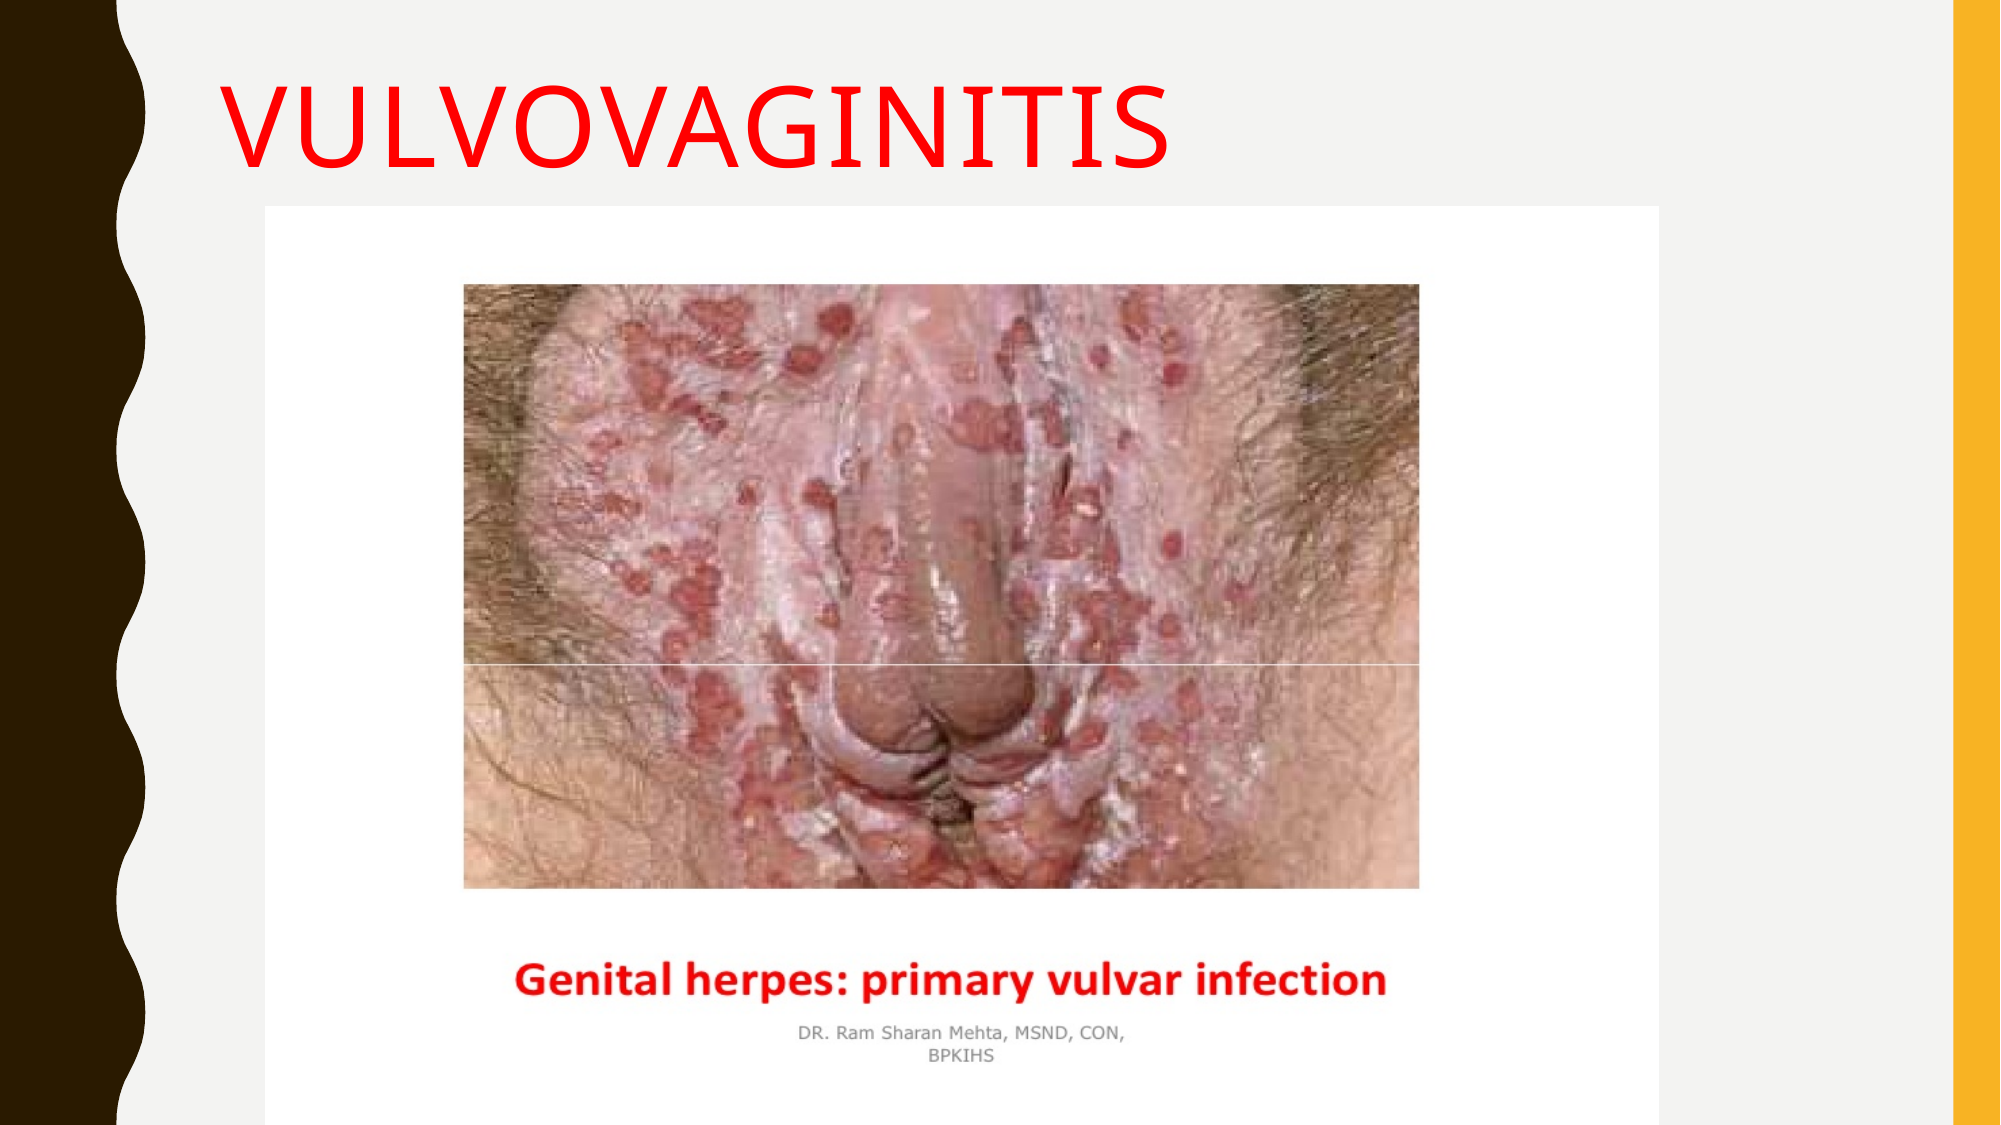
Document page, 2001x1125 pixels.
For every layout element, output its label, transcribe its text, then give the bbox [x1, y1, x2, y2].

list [265, 206, 1660, 1125]
title Vulvovaginitis [205, 62, 1875, 308]
